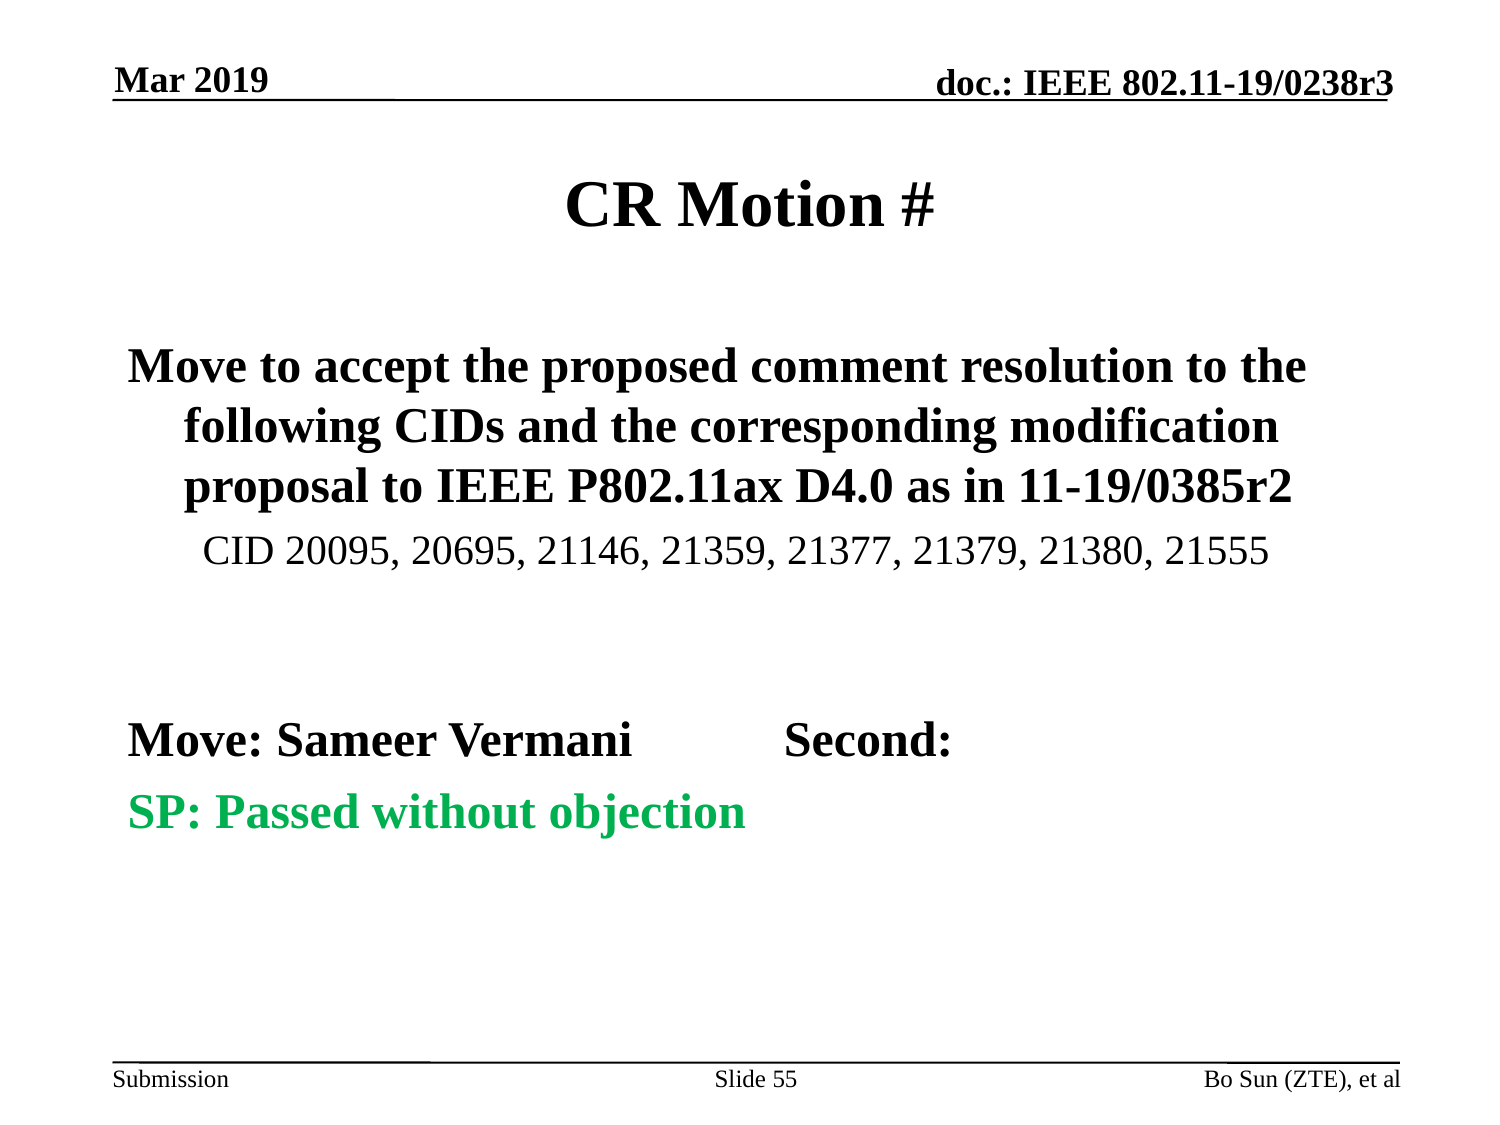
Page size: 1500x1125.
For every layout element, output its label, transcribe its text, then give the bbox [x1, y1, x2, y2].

slide_number Slide 55 [712, 1061, 800, 1123]
title CR Motion # [112, 112, 1388, 288]
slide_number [114, 54, 271, 101]
list Move to accept the proposed comment resolution to the following CIDs and the corresponding modification proposal to IEEE P802.11ax D4.0 as in 11-19/0385r2 CID 20095, 20695, 21146, 21359, 21377, 21379, 21380, 21555 Move: Sameer Vermani Second: SP: Passed without objection [112, 324, 1388, 1001]
footer Bo Sun (ZTE), et al [1200, 1061, 1402, 1093]
